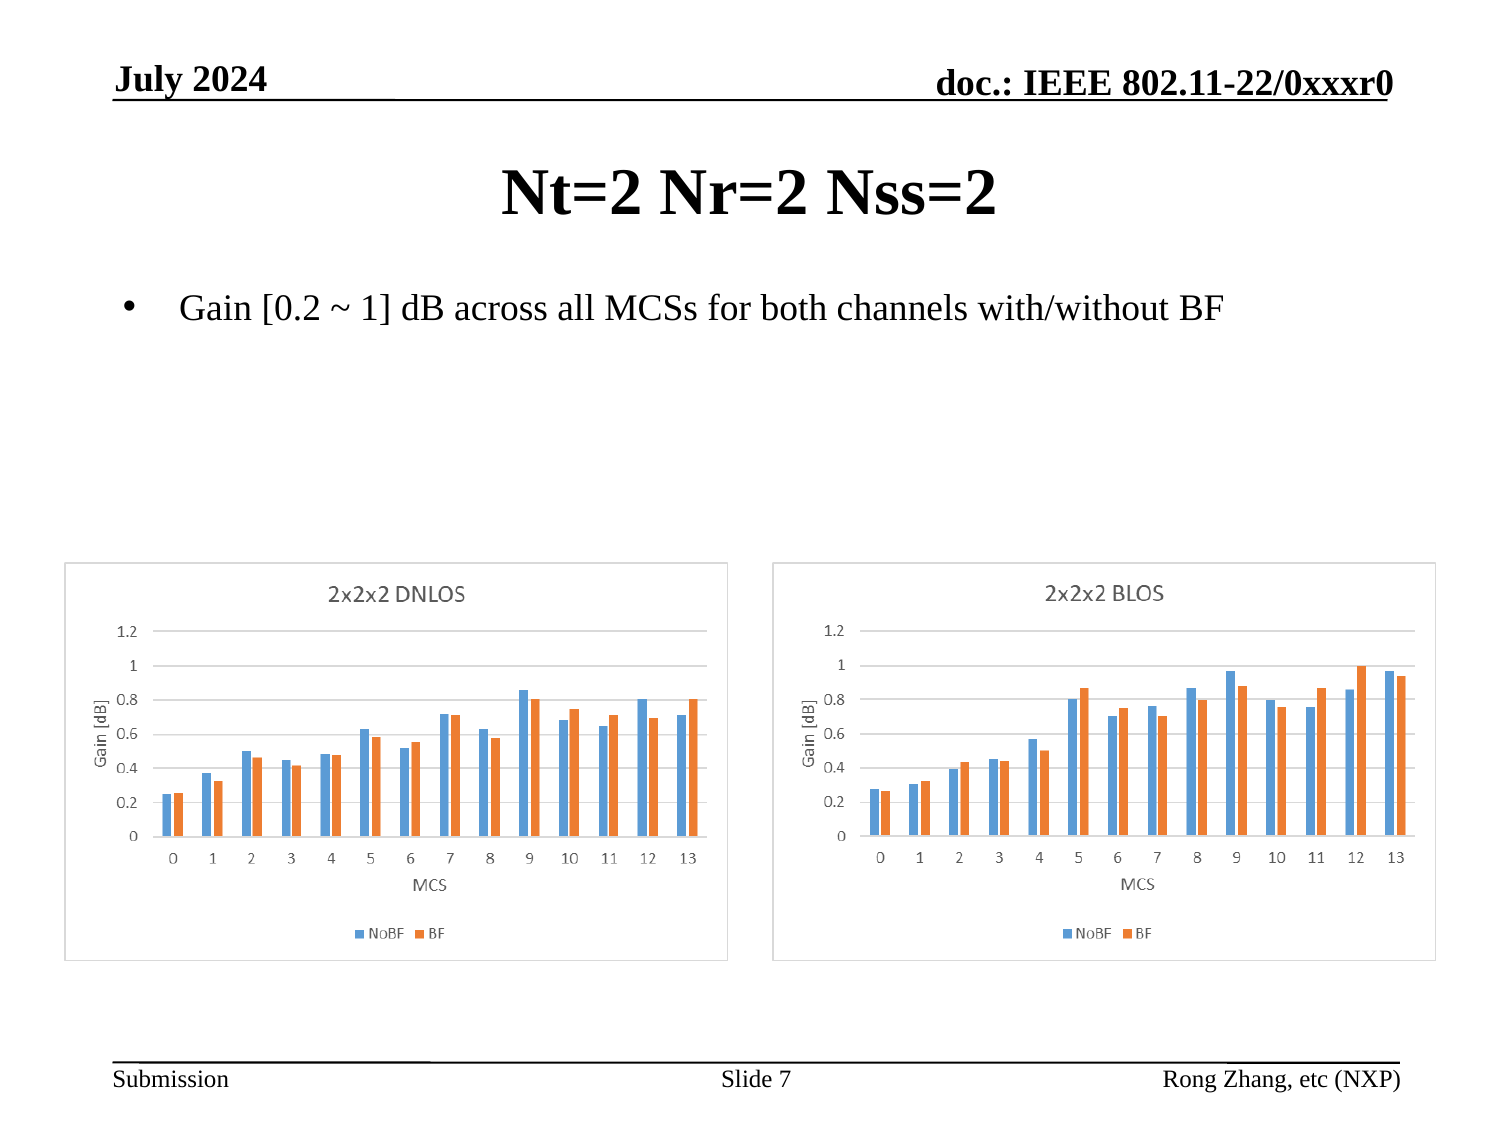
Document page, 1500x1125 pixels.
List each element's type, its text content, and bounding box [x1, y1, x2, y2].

footer Rong Zhang, etc (NXP) [878, 1061, 1402, 1093]
slide_number Slide 7 [712, 1061, 800, 1123]
picture [771, 561, 1436, 962]
list Gain [0.2 ~ 1] dB across all MCSs for both channels with/without BF [107, 274, 1393, 338]
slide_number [114, 54, 423, 100]
picture [63, 561, 728, 962]
title Nt=2 Nr=2 Nss=2 [112, 100, 1388, 274]
